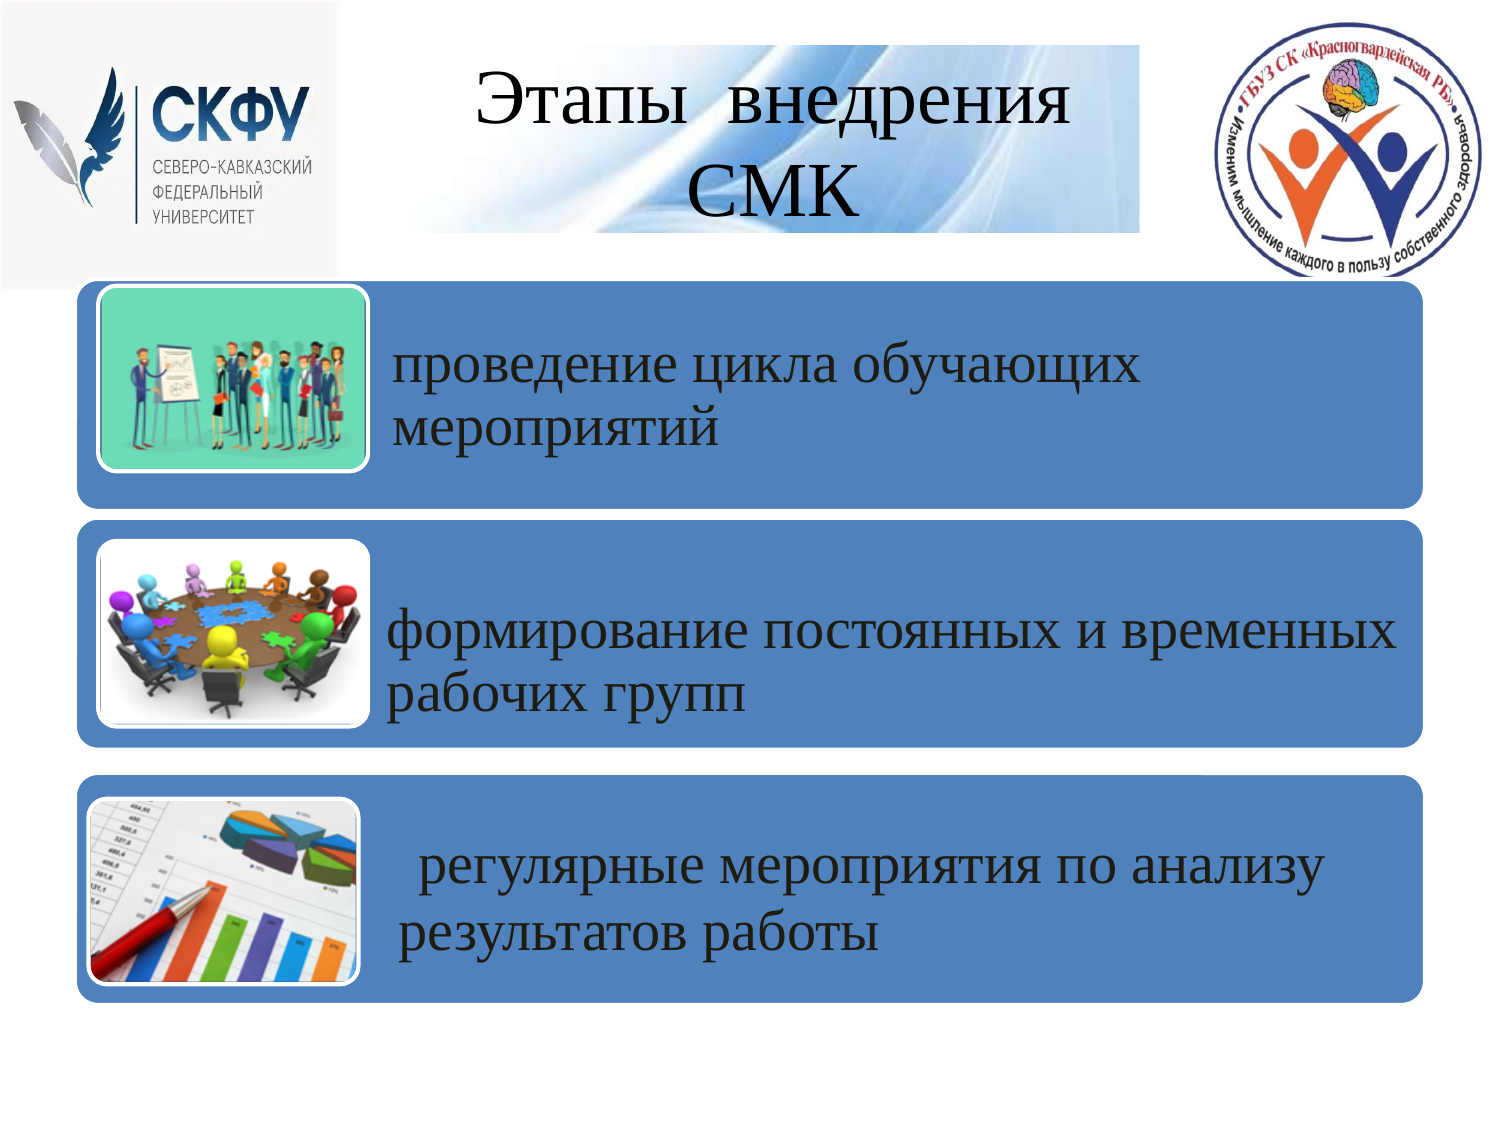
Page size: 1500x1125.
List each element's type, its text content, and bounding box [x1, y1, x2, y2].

title Этапы внедрения СМК [407, 45, 1140, 233]
picture [1192, 0, 1500, 317]
picture [0, 0, 343, 292]
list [74, 262, 1426, 1006]
